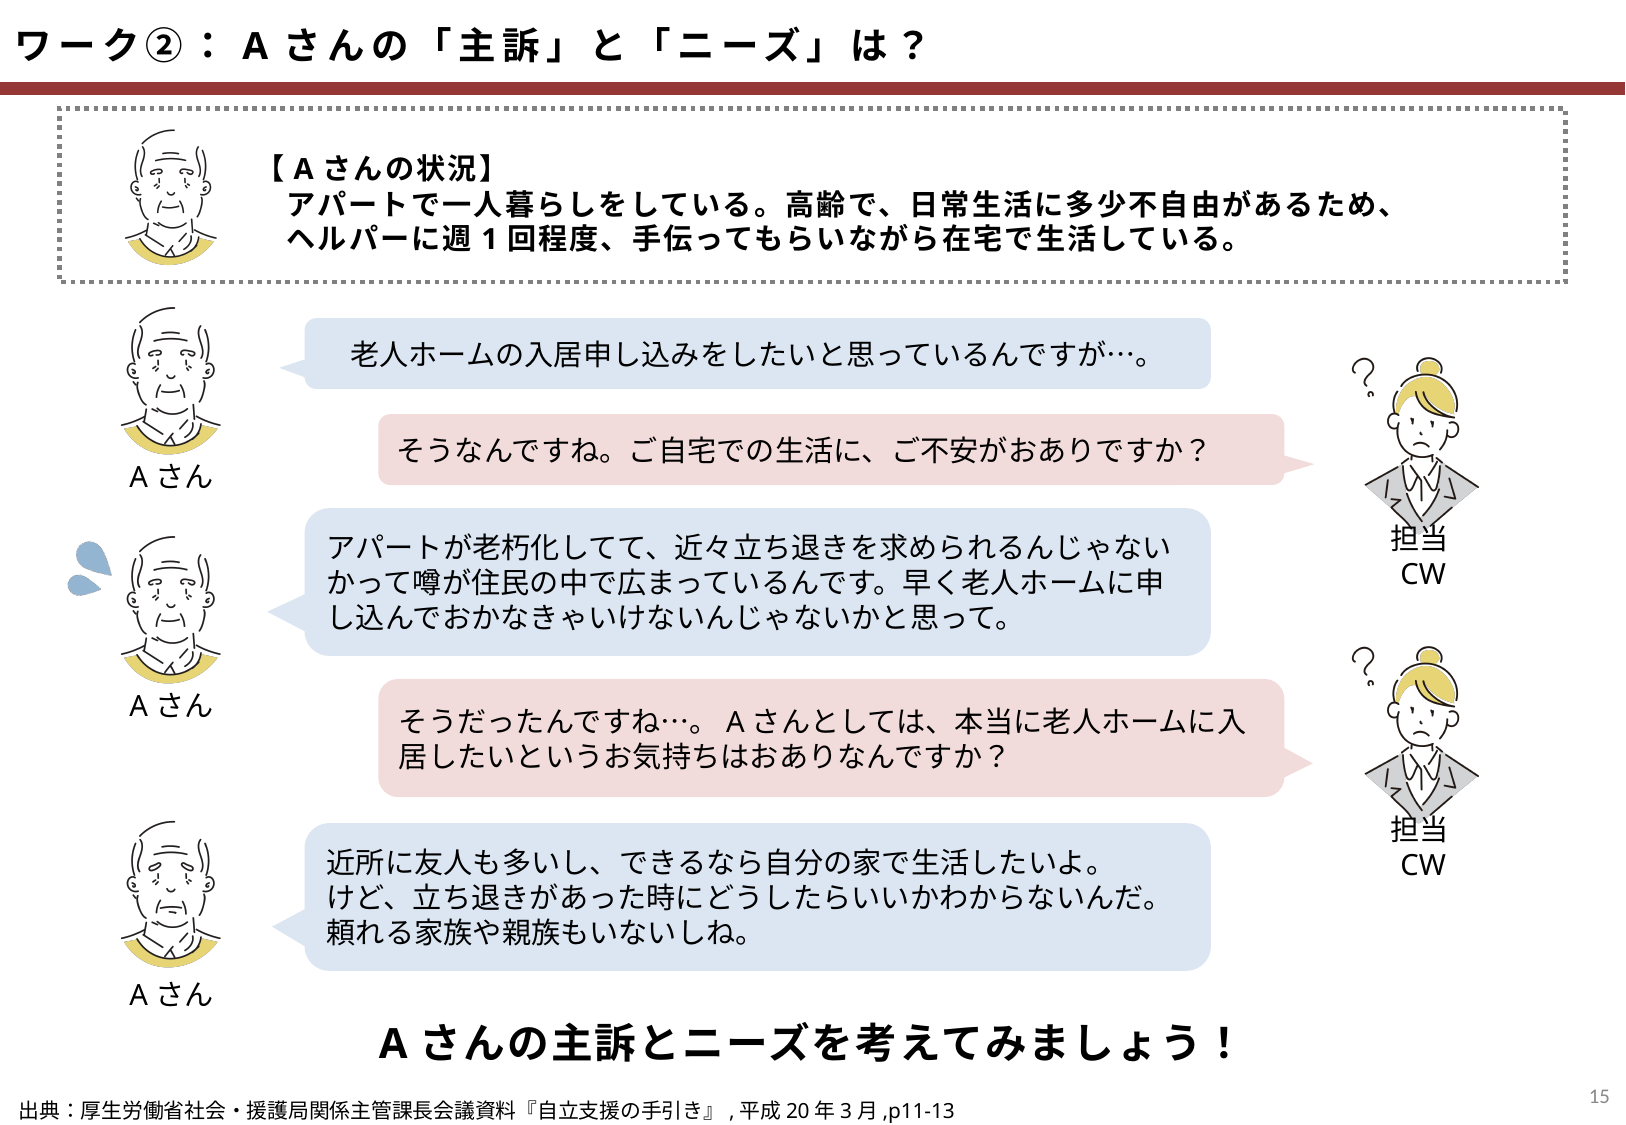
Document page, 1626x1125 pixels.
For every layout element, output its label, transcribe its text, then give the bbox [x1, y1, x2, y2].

text_box 近所に友人も多いし、できるなら自分の家で生活したいよ。 けど、立ち退きがあった時にどうしたらいいかわからないんだ。 頼れる家族や親族もいないしね。 [272, 822, 1212, 972]
text_box Aさん [99, 988, 244, 1016]
picture [1312, 334, 1534, 557]
text_box Aさん [99, 475, 244, 498]
text_box 出典：厚生労働省社会・援護局関係主管課長会議資料『自立支援の手引き』,平成20年3月,p11-13 [1, 1097, 1185, 1123]
text_box 担当CW [1351, 557, 1496, 578]
text_box [264, 107, 1566, 283]
picture [71, 788, 272, 988]
picture [1312, 623, 1534, 846]
picture [59, 503, 272, 704]
text_box Aさんの主訴とニーズを考えてみましょう！ [212, 1001, 1413, 1082]
picture [71, 99, 272, 475]
text_box Aさん [99, 704, 244, 727]
text_box ワーク②：Aさんの「主訴」と「ニーズ」は？ [0, 0, 1625, 89]
text_box アパートが老朽化してて、近々立ち退きを求められるんじゃないかって噂が住民の中で広まっているんです。早く老人ホームに申し込んでおかなきゃいけないんじゃないかと思って。 [272, 507, 1212, 657]
text_box [58, 107, 79, 283]
text_box 老人ホームの入居申し込みをしたいと思っているんですが…。 [276, 317, 1212, 391]
text_box 担当CW [1351, 846, 1496, 868]
text_box そうなんですね。ご自宅での生活に、ご不安がおありですか？ [377, 413, 1312, 487]
text_box そうだったんですね…。Aさんとしては、本当に老人ホームに入居したいというお気持ちはおありなんですか？ [377, 677, 1312, 799]
slide_number 14 [1562, 1065, 1625, 1125]
